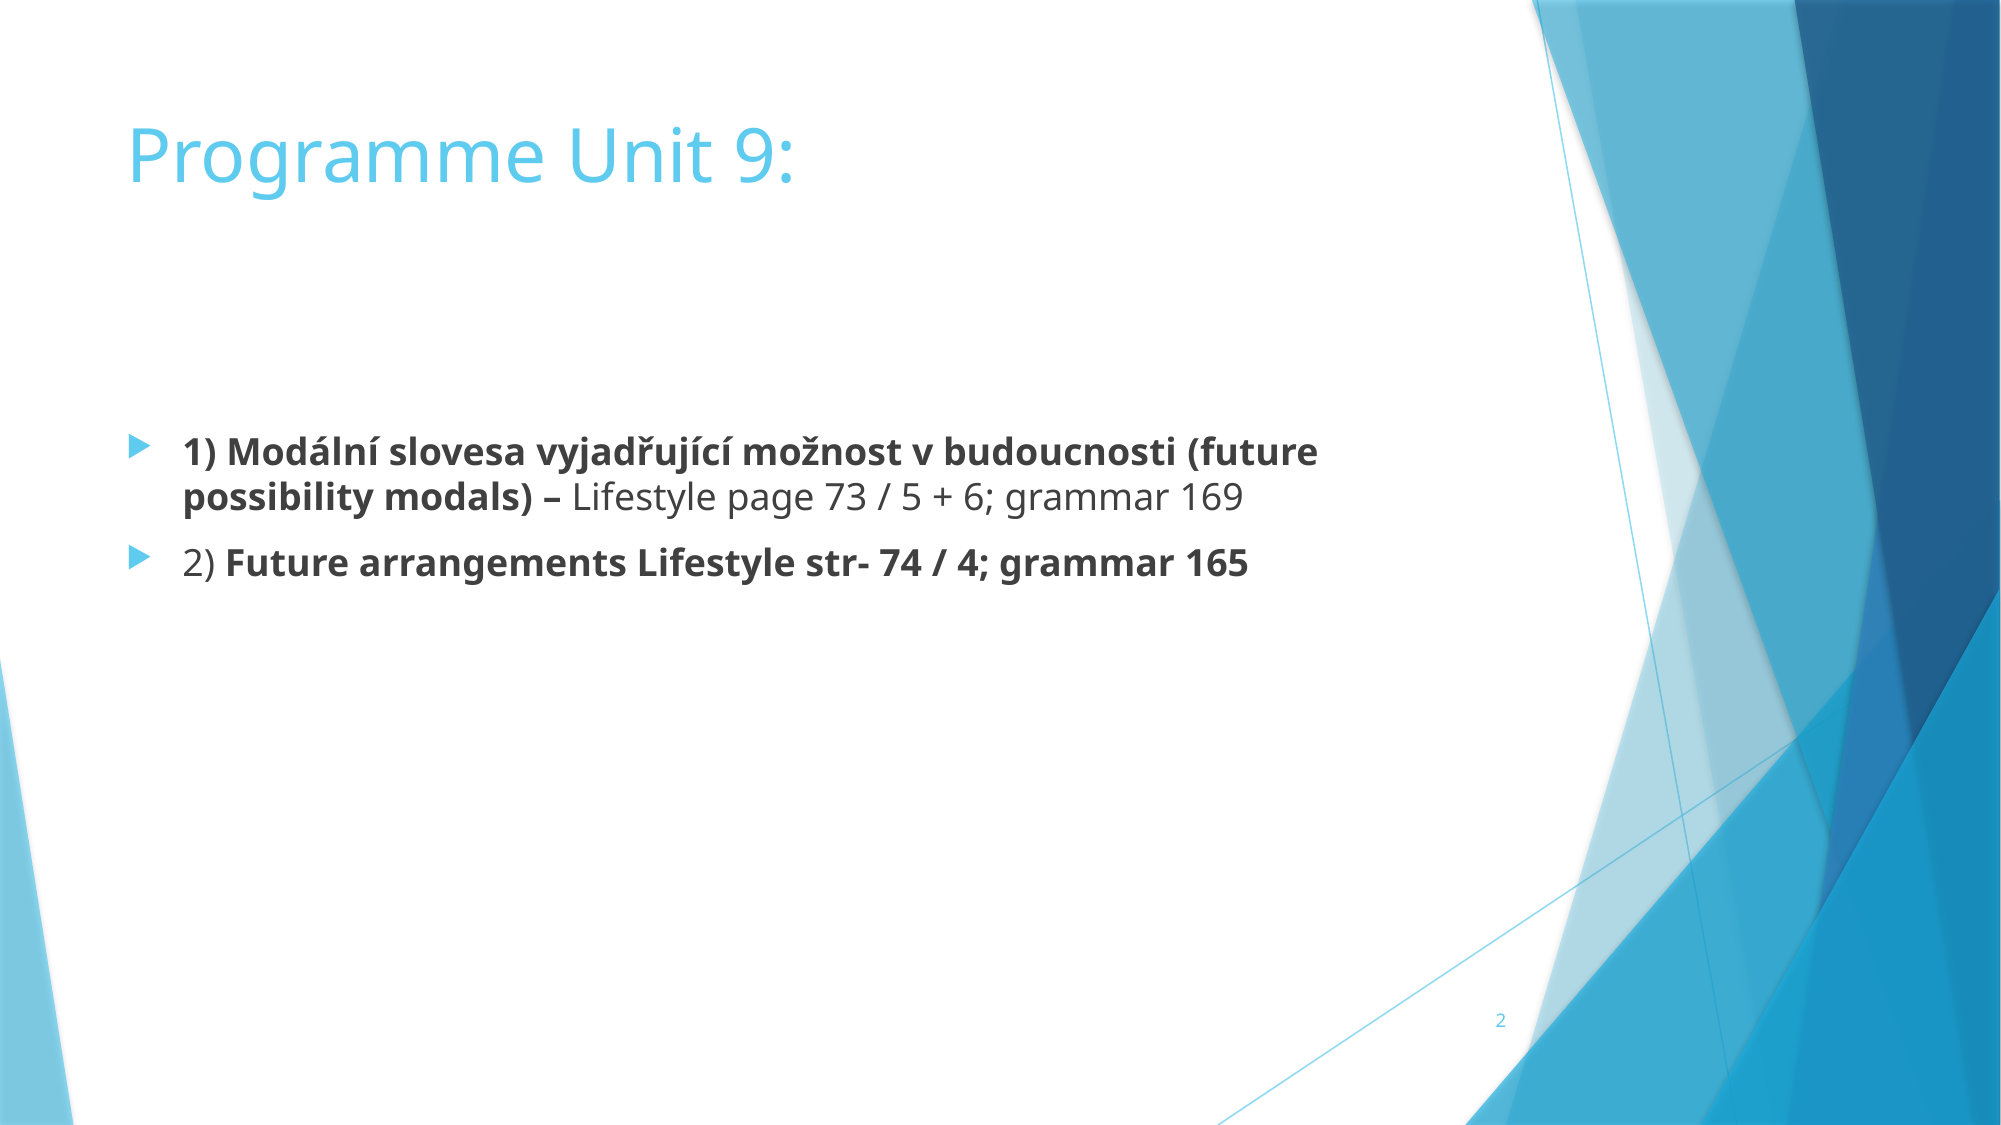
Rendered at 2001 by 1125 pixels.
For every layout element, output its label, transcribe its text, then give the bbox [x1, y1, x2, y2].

title Programme Unit 9: [111, 99, 1522, 317]
list 1) Modální slovesa vyjadřující možnost v budoucnosti (future possibility modals) – Lifestyle page 73 / 5 + 6; grammar 169 2) Future arrangements Lifestyle str- 74 / 4; grammar 165 [111, 354, 1522, 992]
slide_number 2 [1409, 991, 1522, 1051]
